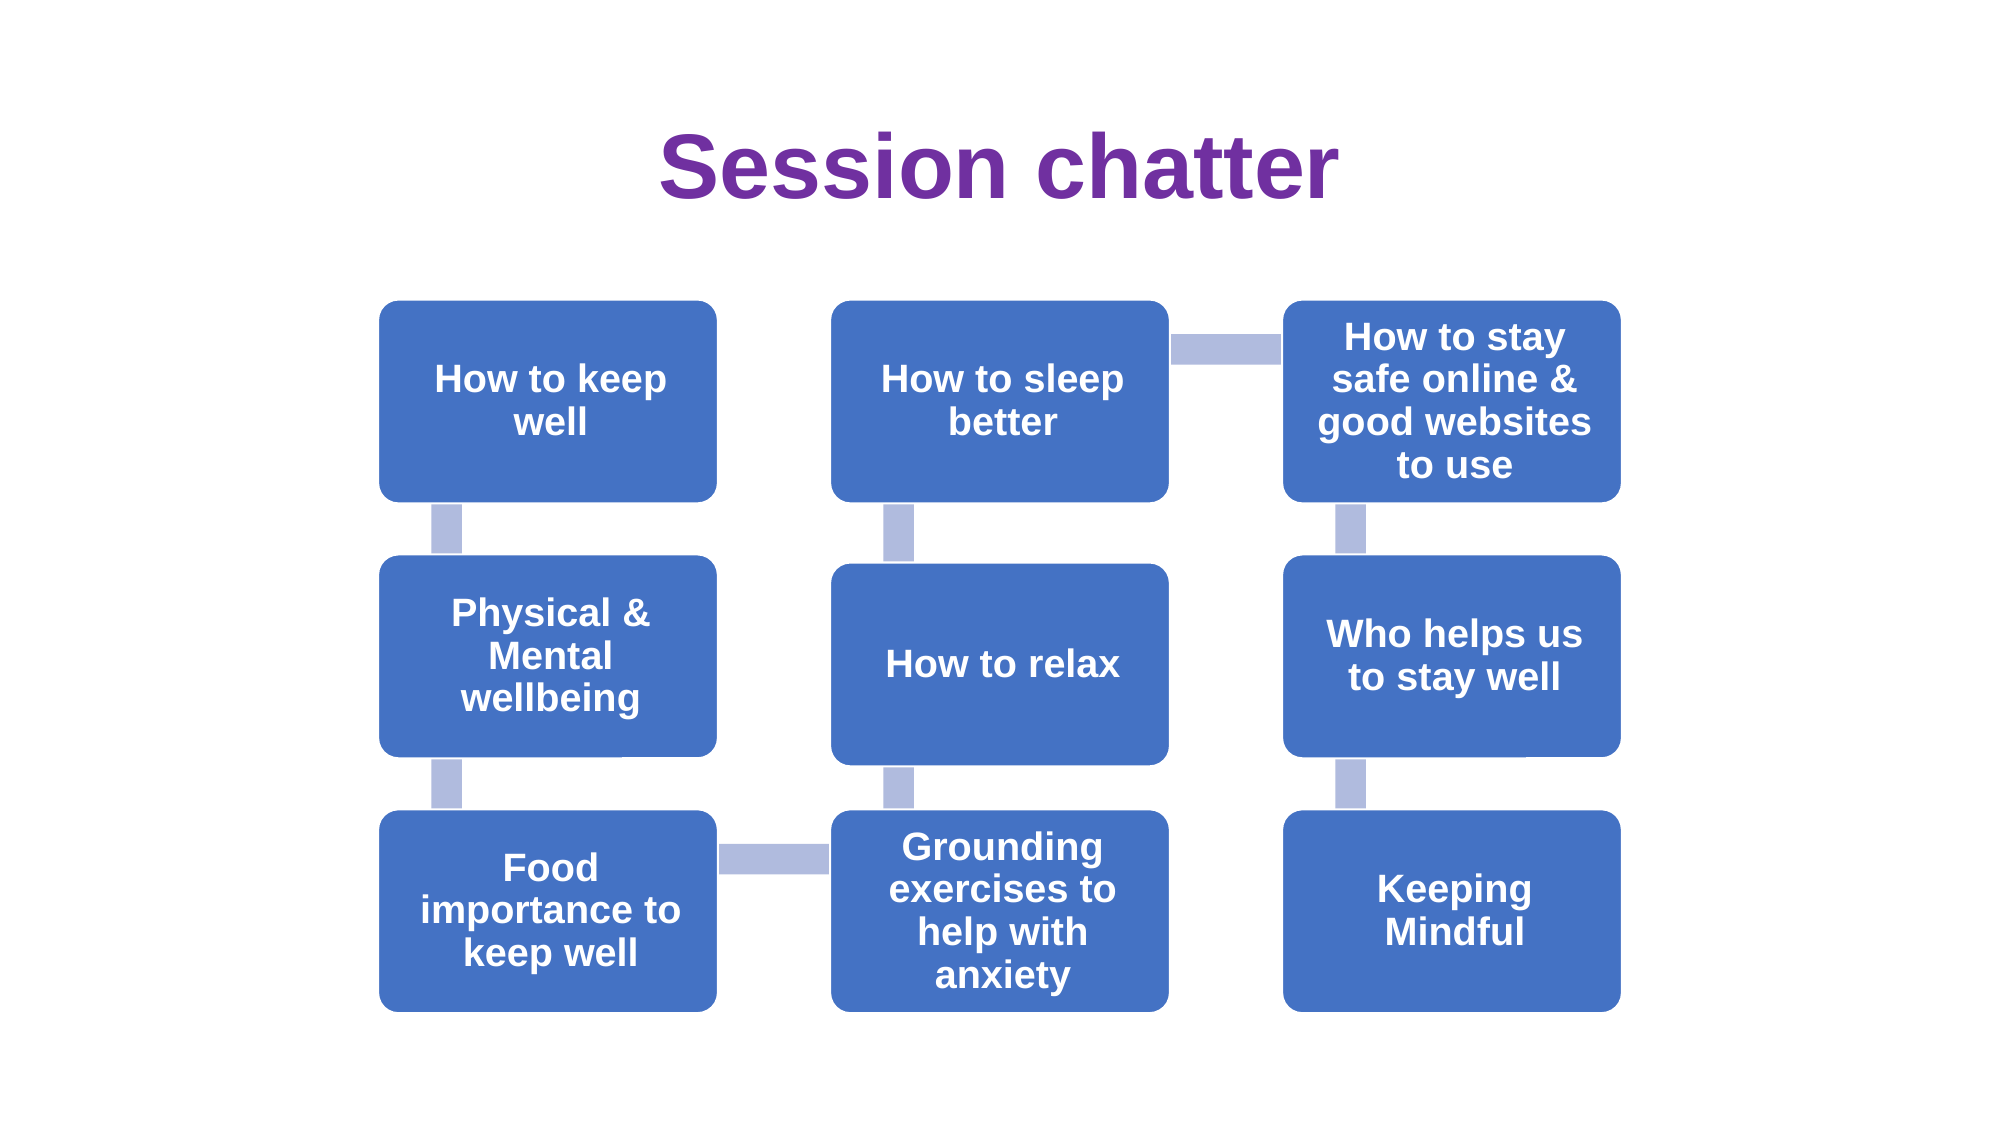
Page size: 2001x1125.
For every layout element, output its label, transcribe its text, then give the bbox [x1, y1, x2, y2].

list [137, 299, 1863, 1014]
title Session chatter [137, 59, 1863, 278]
